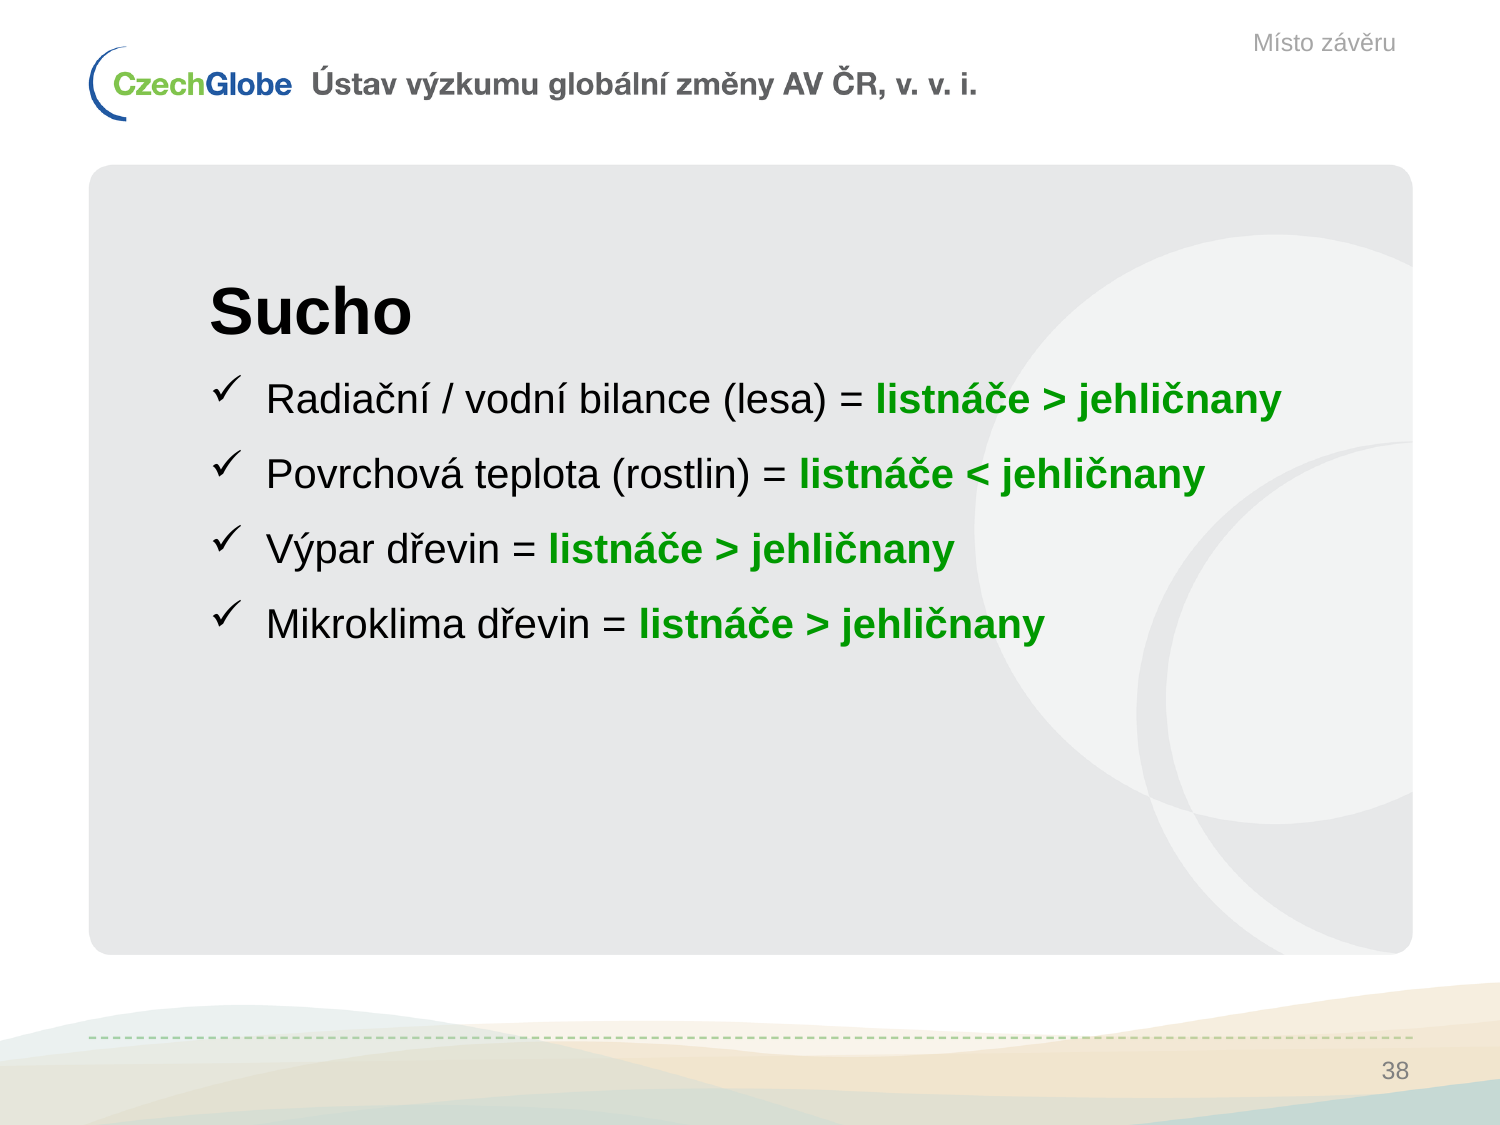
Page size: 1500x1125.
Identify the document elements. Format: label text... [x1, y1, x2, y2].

text_box 38 [1366, 1046, 1471, 1092]
text_box Sucho Radiační / vodní bilance (lesa) = listnáče > jehličnany Povrchová teplota (rostlin) = listnáče < jehličnany Výpar dřevin = listnáče > jehličnany Mikroklima dřevin = listnáče > jehličnany [194, 220, 1341, 880]
text_box Místo závěru [1198, 19, 1412, 64]
picture [0, 0, 1500, 1125]
